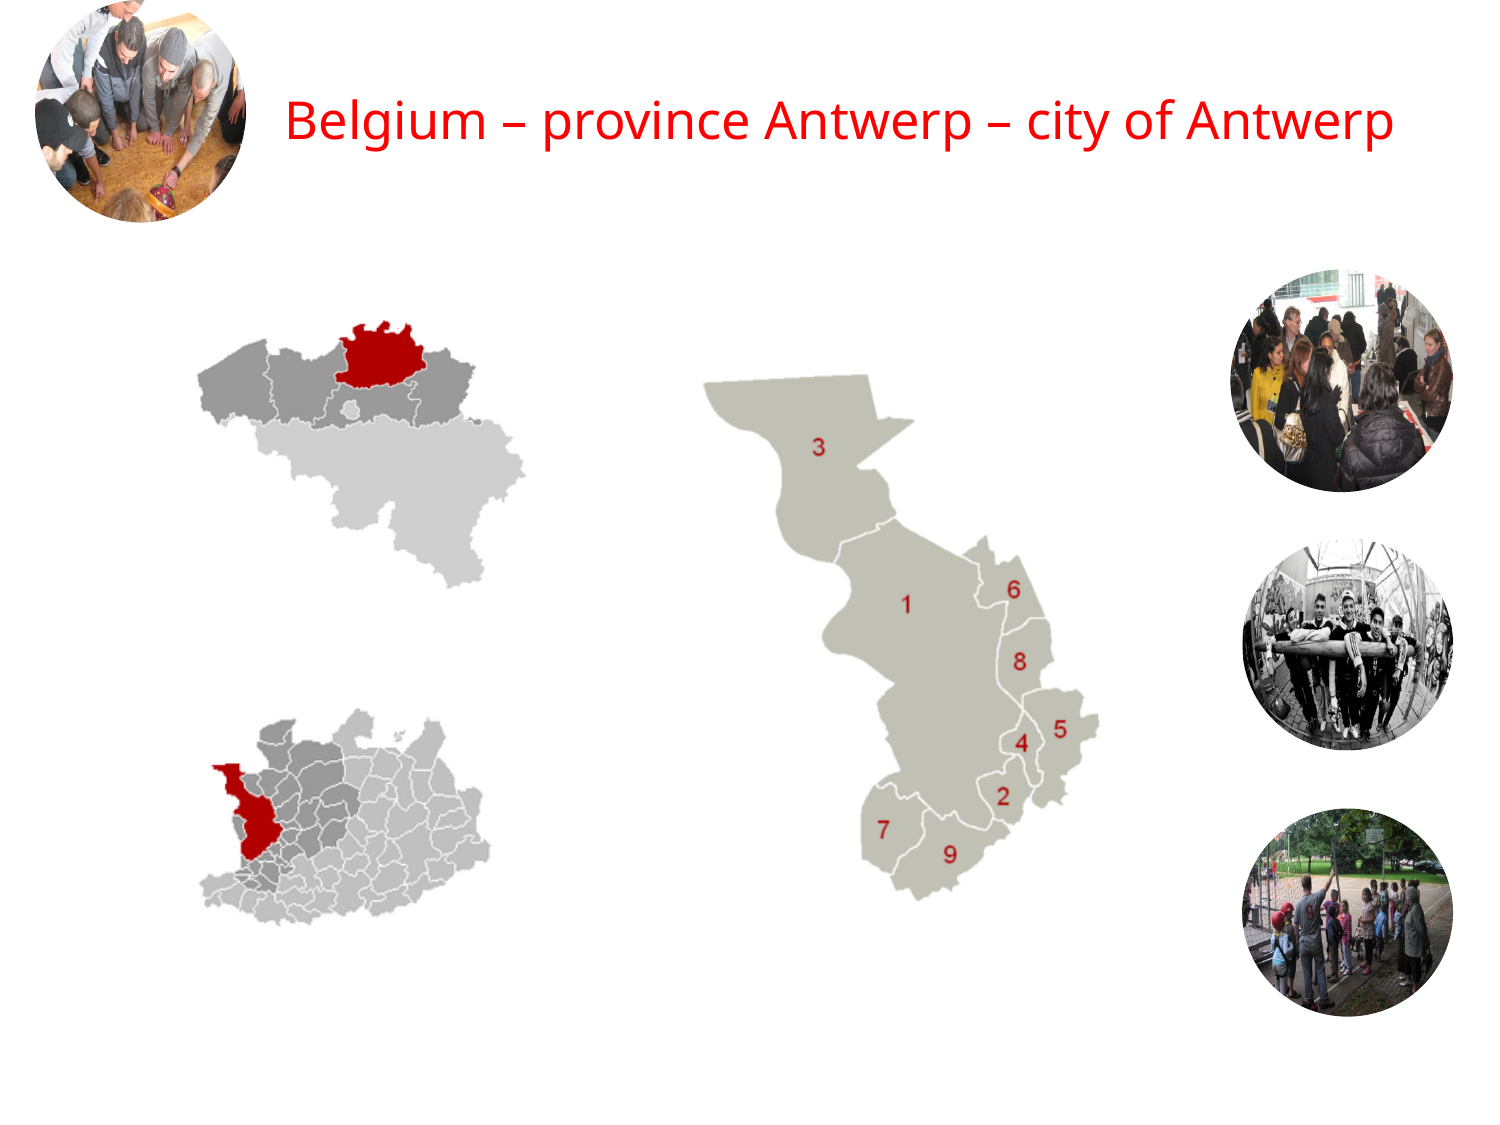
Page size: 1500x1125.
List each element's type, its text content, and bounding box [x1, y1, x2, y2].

picture [147, 668, 539, 963]
title Belgium – province Antwerp – city of Antwerp [269, 75, 1438, 163]
picture [34, 0, 247, 223]
picture [1241, 538, 1454, 751]
picture [1241, 808, 1454, 1017]
picture [702, 373, 1101, 903]
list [1230, 269, 1454, 493]
picture [194, 314, 529, 596]
